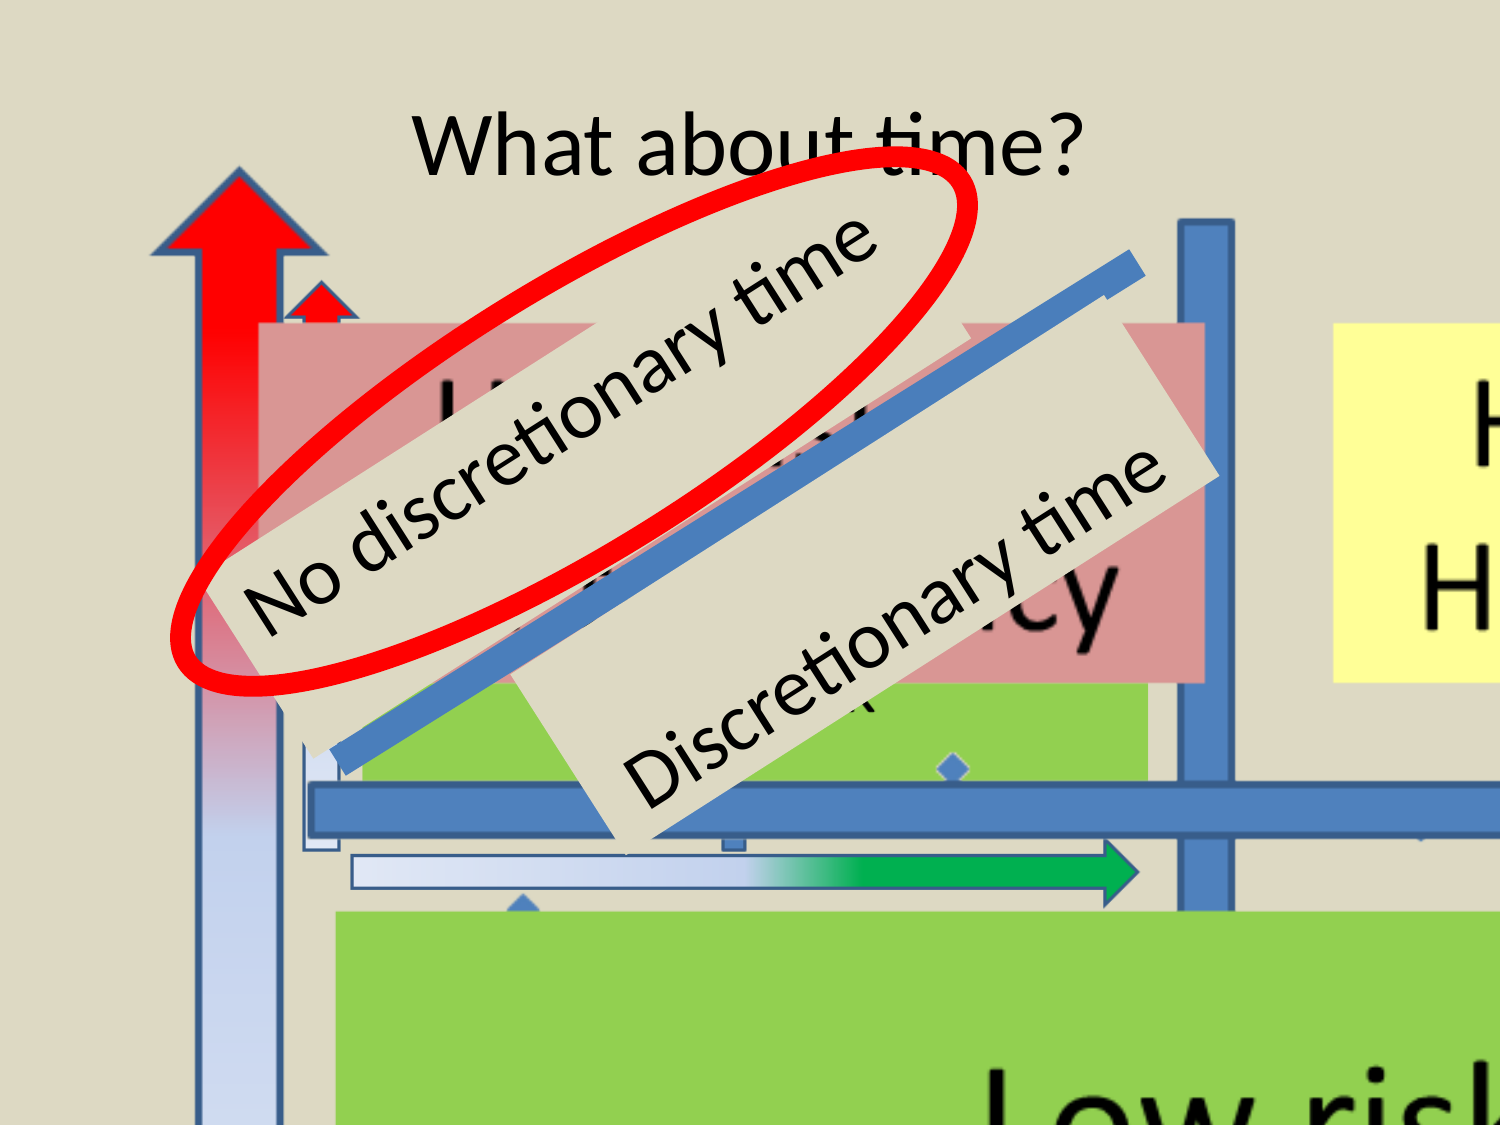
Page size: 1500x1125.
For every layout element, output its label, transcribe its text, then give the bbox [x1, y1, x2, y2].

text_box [337, 262, 1138, 763]
picture [70, 124, 1500, 1125]
title What about time? [75, 45, 1425, 121]
